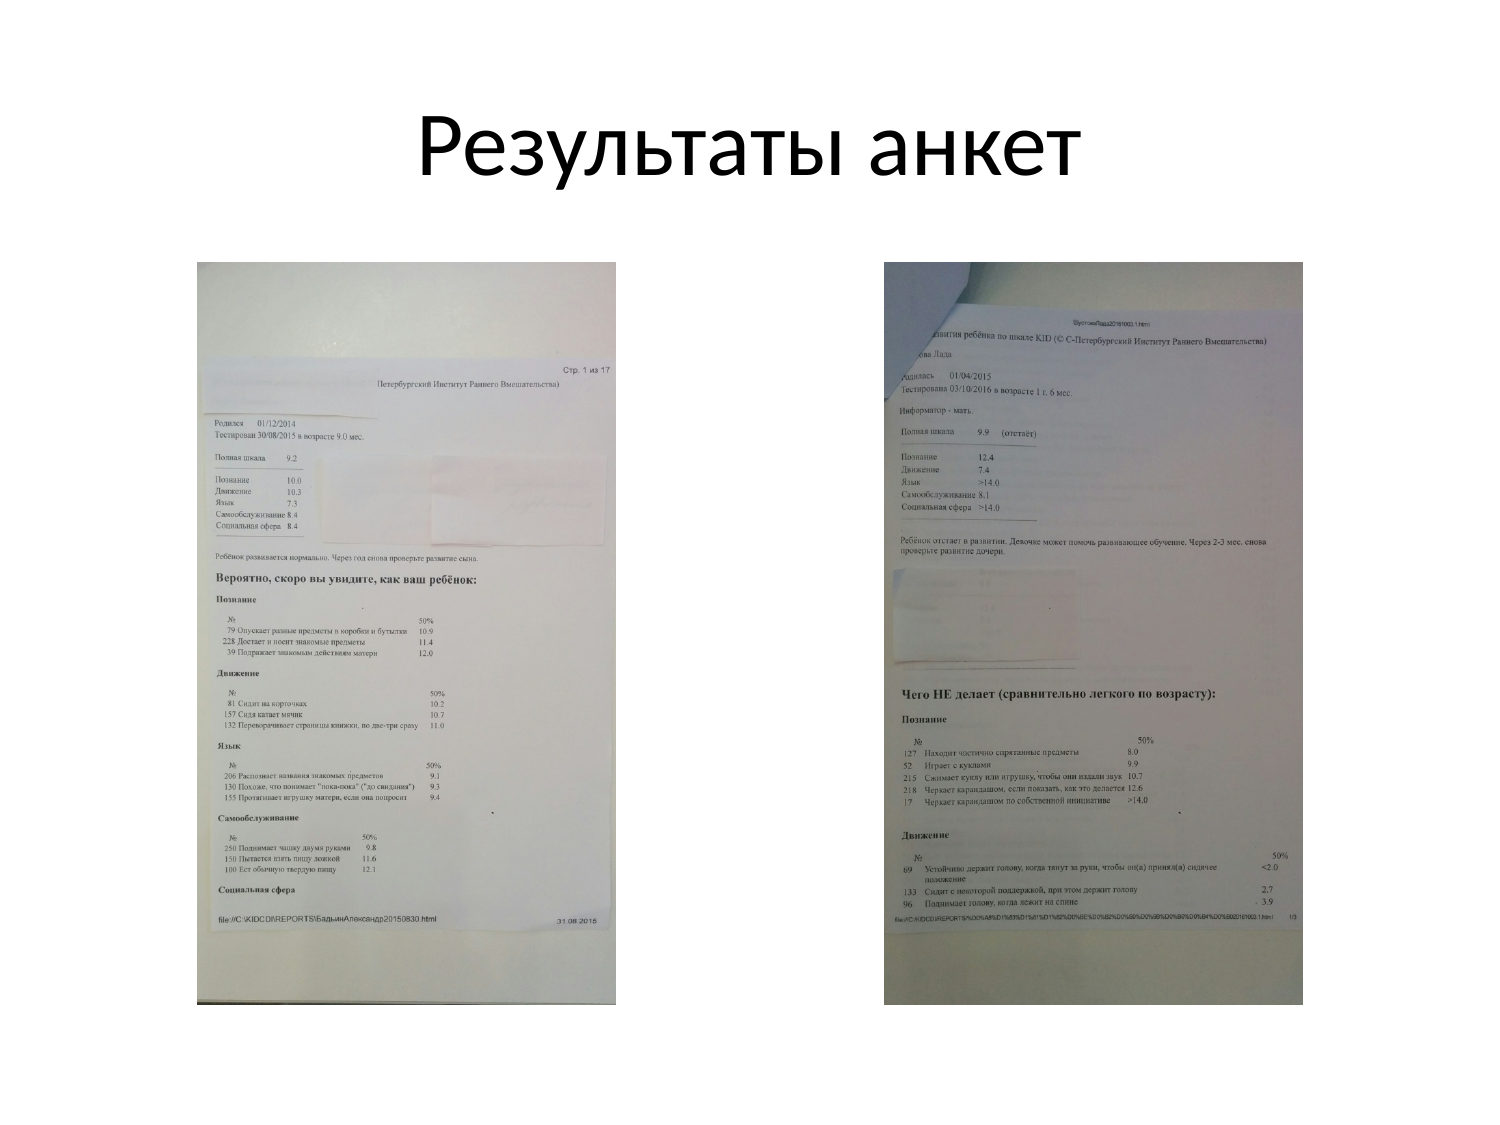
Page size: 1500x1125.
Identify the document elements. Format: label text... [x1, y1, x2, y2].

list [884, 262, 1303, 1006]
title Результаты анкет [75, 45, 1425, 233]
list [197, 262, 616, 1006]
